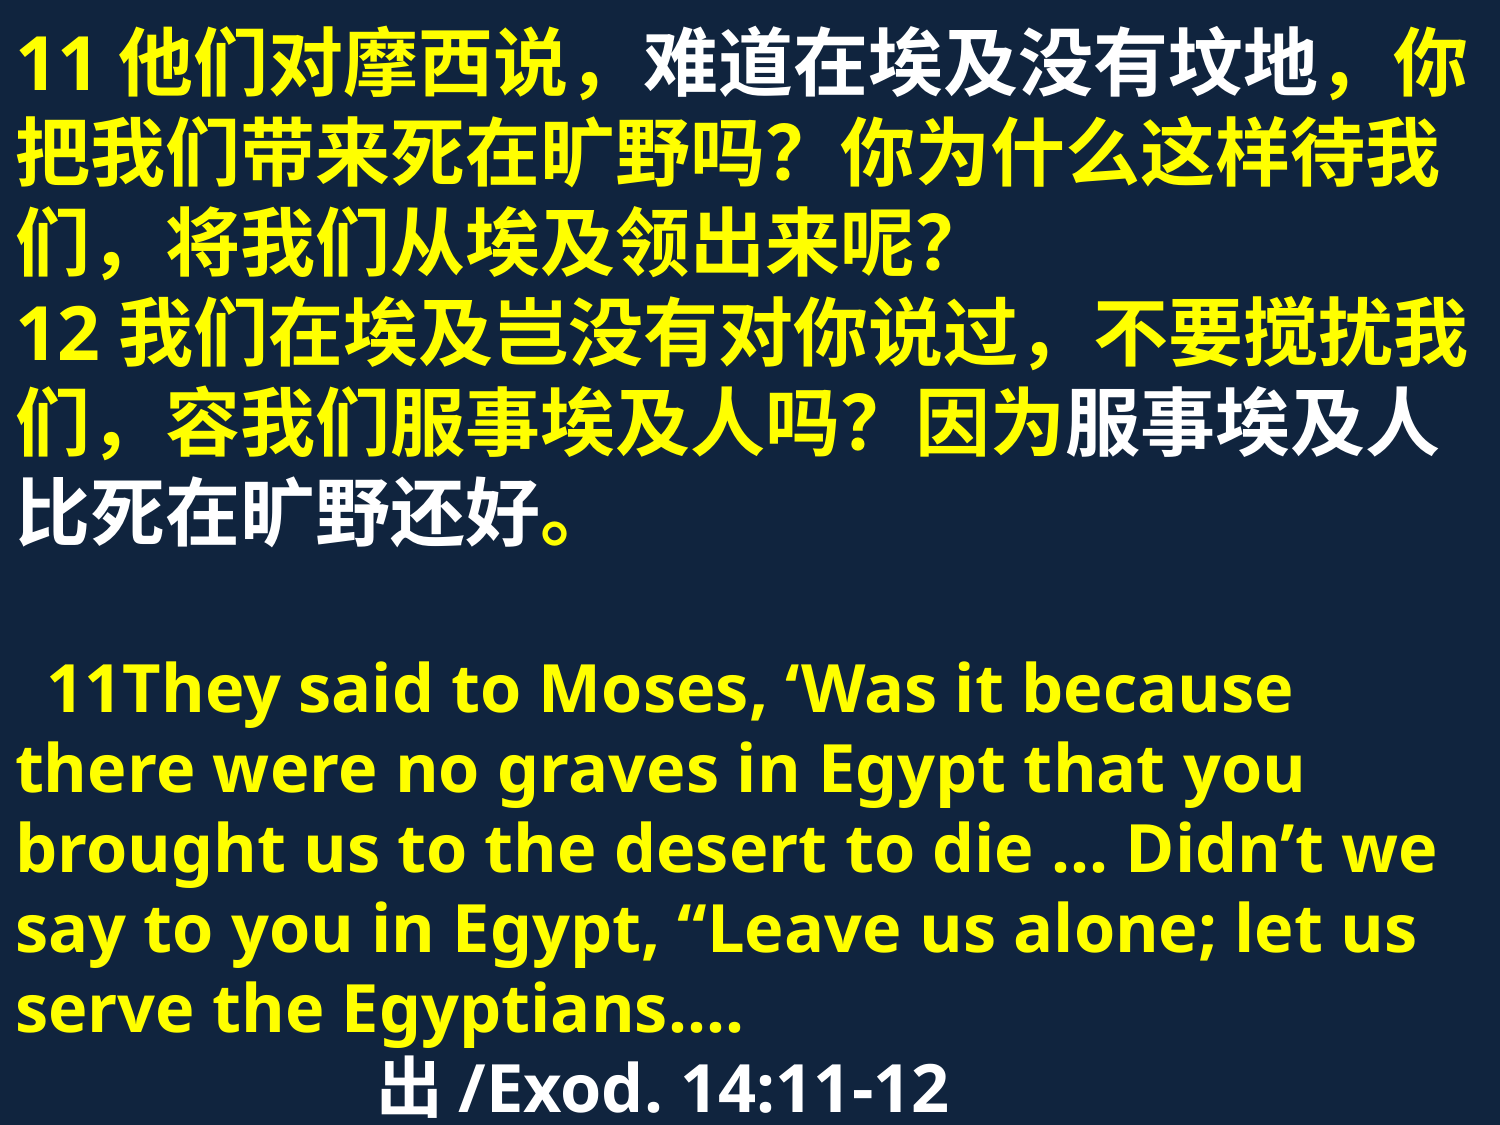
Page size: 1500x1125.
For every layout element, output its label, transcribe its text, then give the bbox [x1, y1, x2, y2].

title 11他们对摩西说，难道在埃及没有坟地，你把我们带来死在旷野吗？你为什么这样待我们，将我们从埃及领出来呢？ 12我们在埃及岂没有对你说过，不要搅扰我们，容我们服事埃及人吗？因为服事埃及人比死在旷野还好。 11They said to Moses, ‘Was it because there were no graves in Egypt that you brought us to the desert to die … Didn’t we say to you in Egypt, “Leave us alone; let us serve the Egyptians…. 出/Exod. 14:11-12 [0, 0, 1500, 1125]
